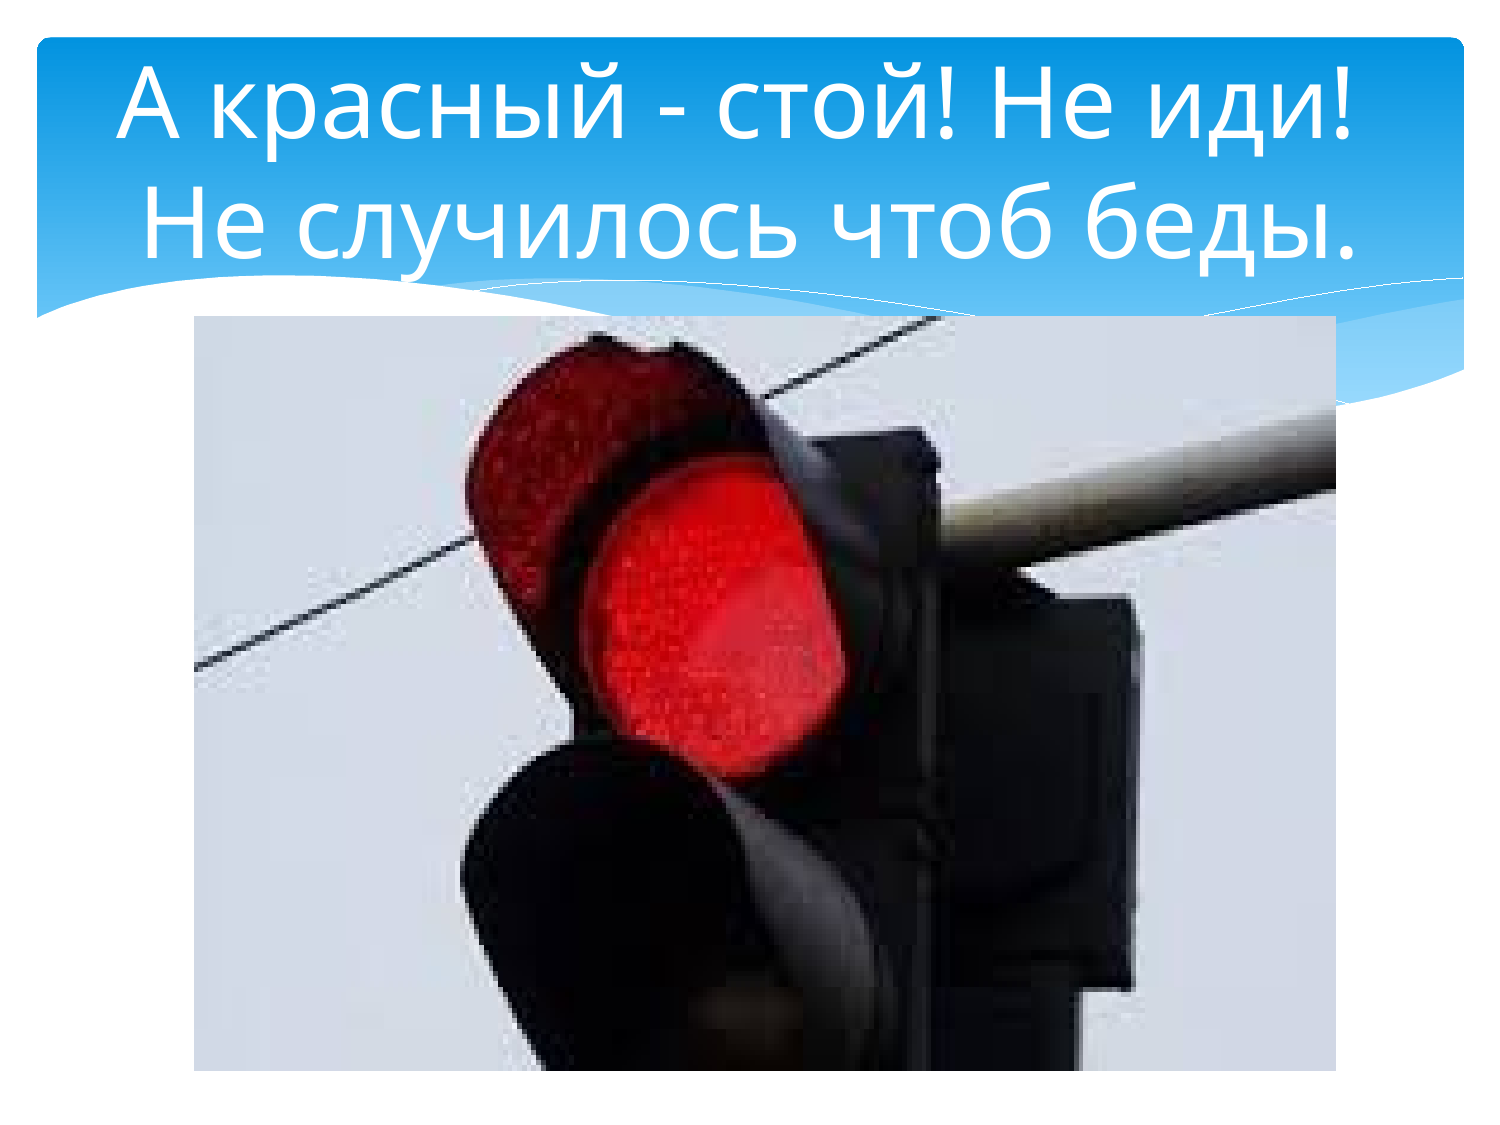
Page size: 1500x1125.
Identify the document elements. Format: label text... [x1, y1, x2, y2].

title А красный - стой! Не иди! Не случилось чтоб беды. [75, 55, 1425, 261]
picture [194, 316, 1336, 1071]
